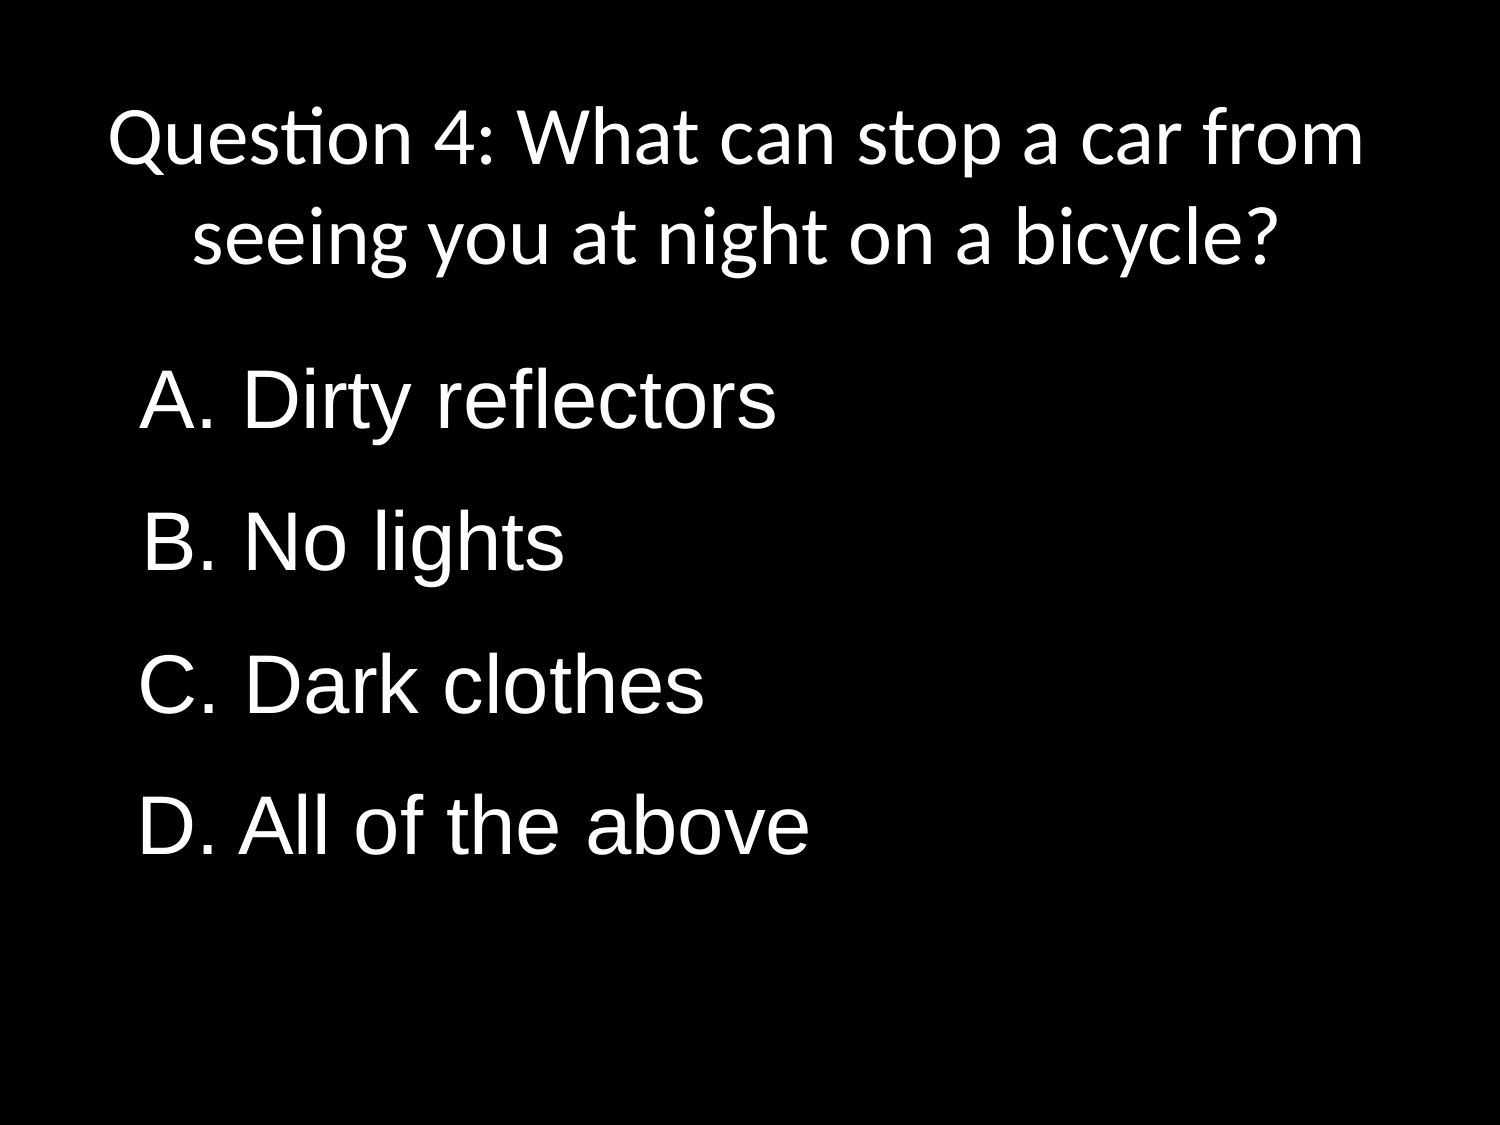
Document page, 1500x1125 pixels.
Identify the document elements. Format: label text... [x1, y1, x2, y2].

text_box A. Dirty reflectors [125, 338, 818, 453]
text_box B. No lights [126, 479, 582, 595]
title Question 4: What can stop a car from seeing you at night on a bicycle? [62, 87, 1413, 276]
text_box C. Dark clothes [122, 622, 723, 738]
text_box D. All of the above [121, 764, 828, 879]
